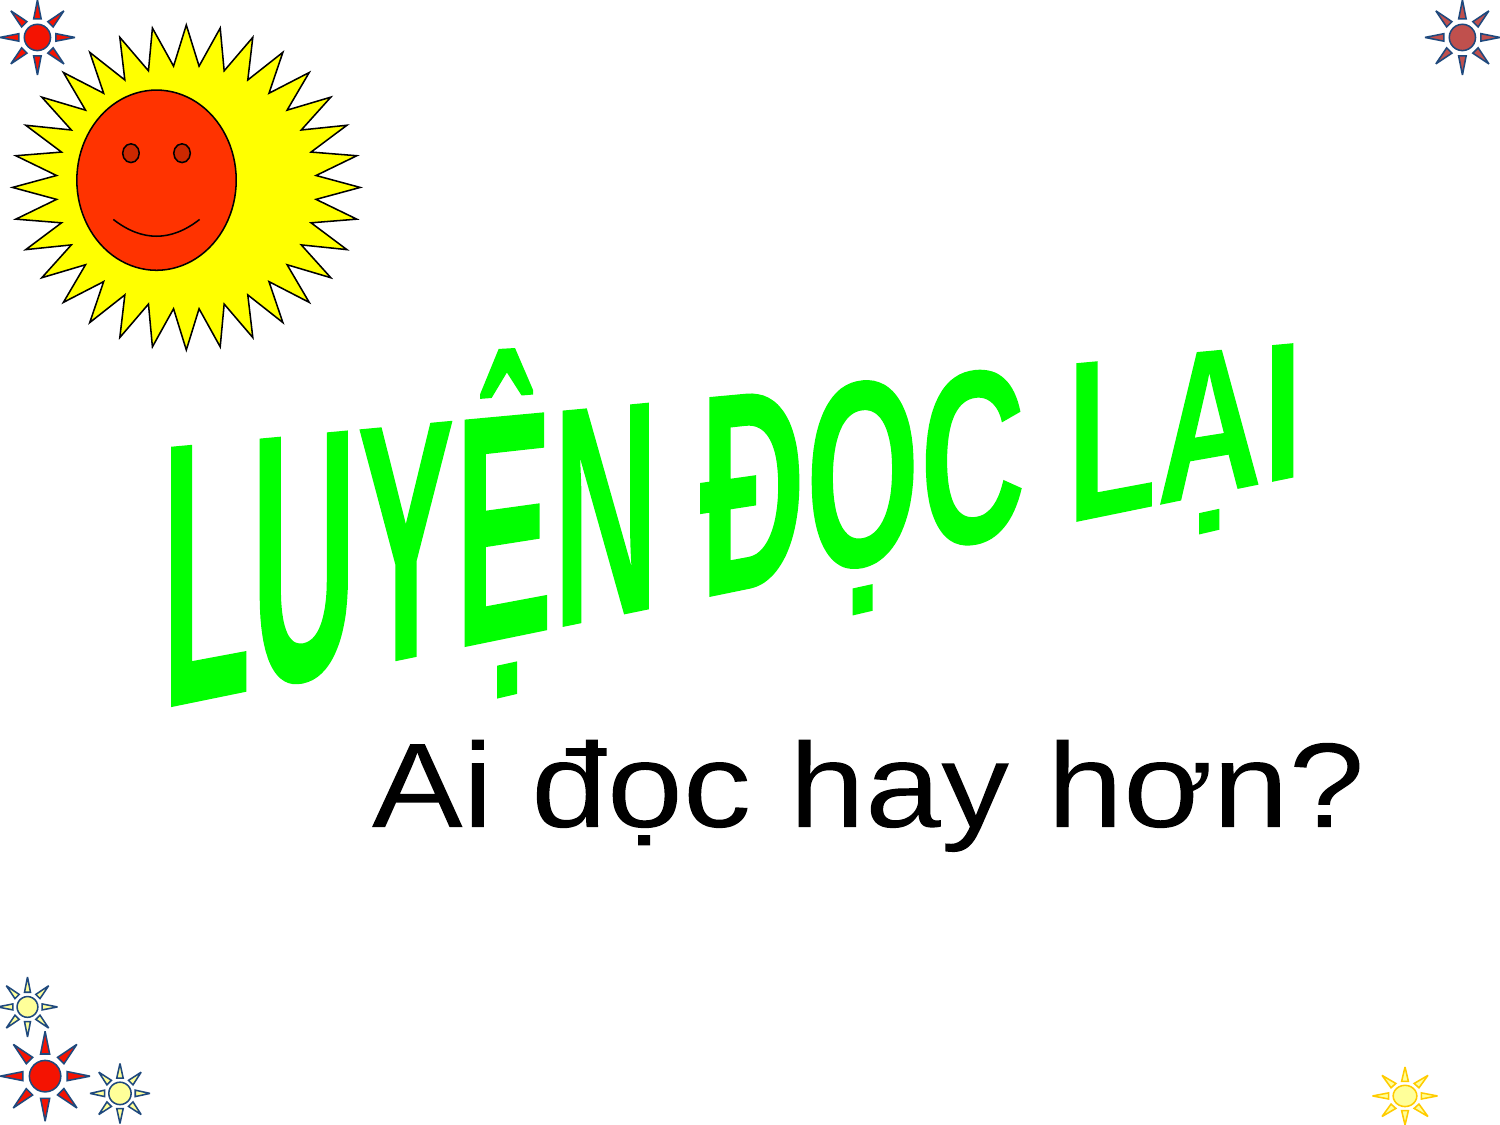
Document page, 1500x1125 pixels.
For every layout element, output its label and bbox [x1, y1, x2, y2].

text_box [1424, 33, 1444, 42]
text_box [33, 0, 42, 19]
text_box [135, 1090, 150, 1097]
text_box [6, 985, 20, 999]
text_box [35, 1015, 49, 1029]
text_box [1480, 33, 1500, 42]
text_box [116, 1063, 124, 1079]
text_box [1382, 1104, 1396, 1117]
text_box [57, 1088, 77, 1108]
text_box [24, 24, 51, 51]
text_box [24, 977, 31, 993]
text_box [12, 24, 361, 350]
text_box [1421, 1092, 1438, 1100]
text_box [1472, 47, 1489, 64]
text_box [1372, 1092, 1389, 1100]
text_box [55, 33, 75, 42]
text_box [76, 90, 237, 271]
text_box [6, 1015, 20, 1029]
text_box [0, 1003, 13, 1010]
text_box [40, 1031, 50, 1055]
text_box [1435, 10, 1452, 27]
text_box [1472, 10, 1489, 27]
text_box [1401, 1066, 1409, 1082]
text_box [128, 1101, 142, 1115]
text_box [47, 47, 64, 64]
text_box [10, 10, 27, 27]
text_box [57, 1044, 77, 1064]
text_box [67, 1071, 91, 1081]
text_box [13, 1088, 33, 1108]
text_box [1458, 0, 1467, 19]
text_box [1435, 47, 1452, 64]
text_box [1401, 1110, 1409, 1125]
text_box [116, 1108, 124, 1124]
text_box [90, 1090, 105, 1097]
text_box [47, 10, 64, 27]
text_box [0, 1071, 23, 1081]
text_box [128, 1072, 142, 1085]
text_box [98, 1072, 112, 1085]
text_box [33, 55, 42, 75]
text_box [10, 47, 27, 64]
text_box [1382, 1075, 1396, 1088]
text_box [42, 1003, 58, 1010]
text_box [1393, 1085, 1417, 1107]
text_box [24, 1021, 31, 1037]
text_box [35, 985, 49, 999]
text_box [40, 1098, 50, 1122]
text_box [13, 1044, 33, 1064]
text_box [29, 1060, 61, 1092]
text_box [17, 996, 38, 1018]
text_box [0, 33, 19, 42]
text_box [1414, 1075, 1428, 1088]
text_box [1449, 24, 1476, 51]
text_box [108, 1082, 132, 1105]
text_box [1414, 1104, 1428, 1117]
text_box [1458, 55, 1467, 75]
text_box [98, 1101, 112, 1115]
